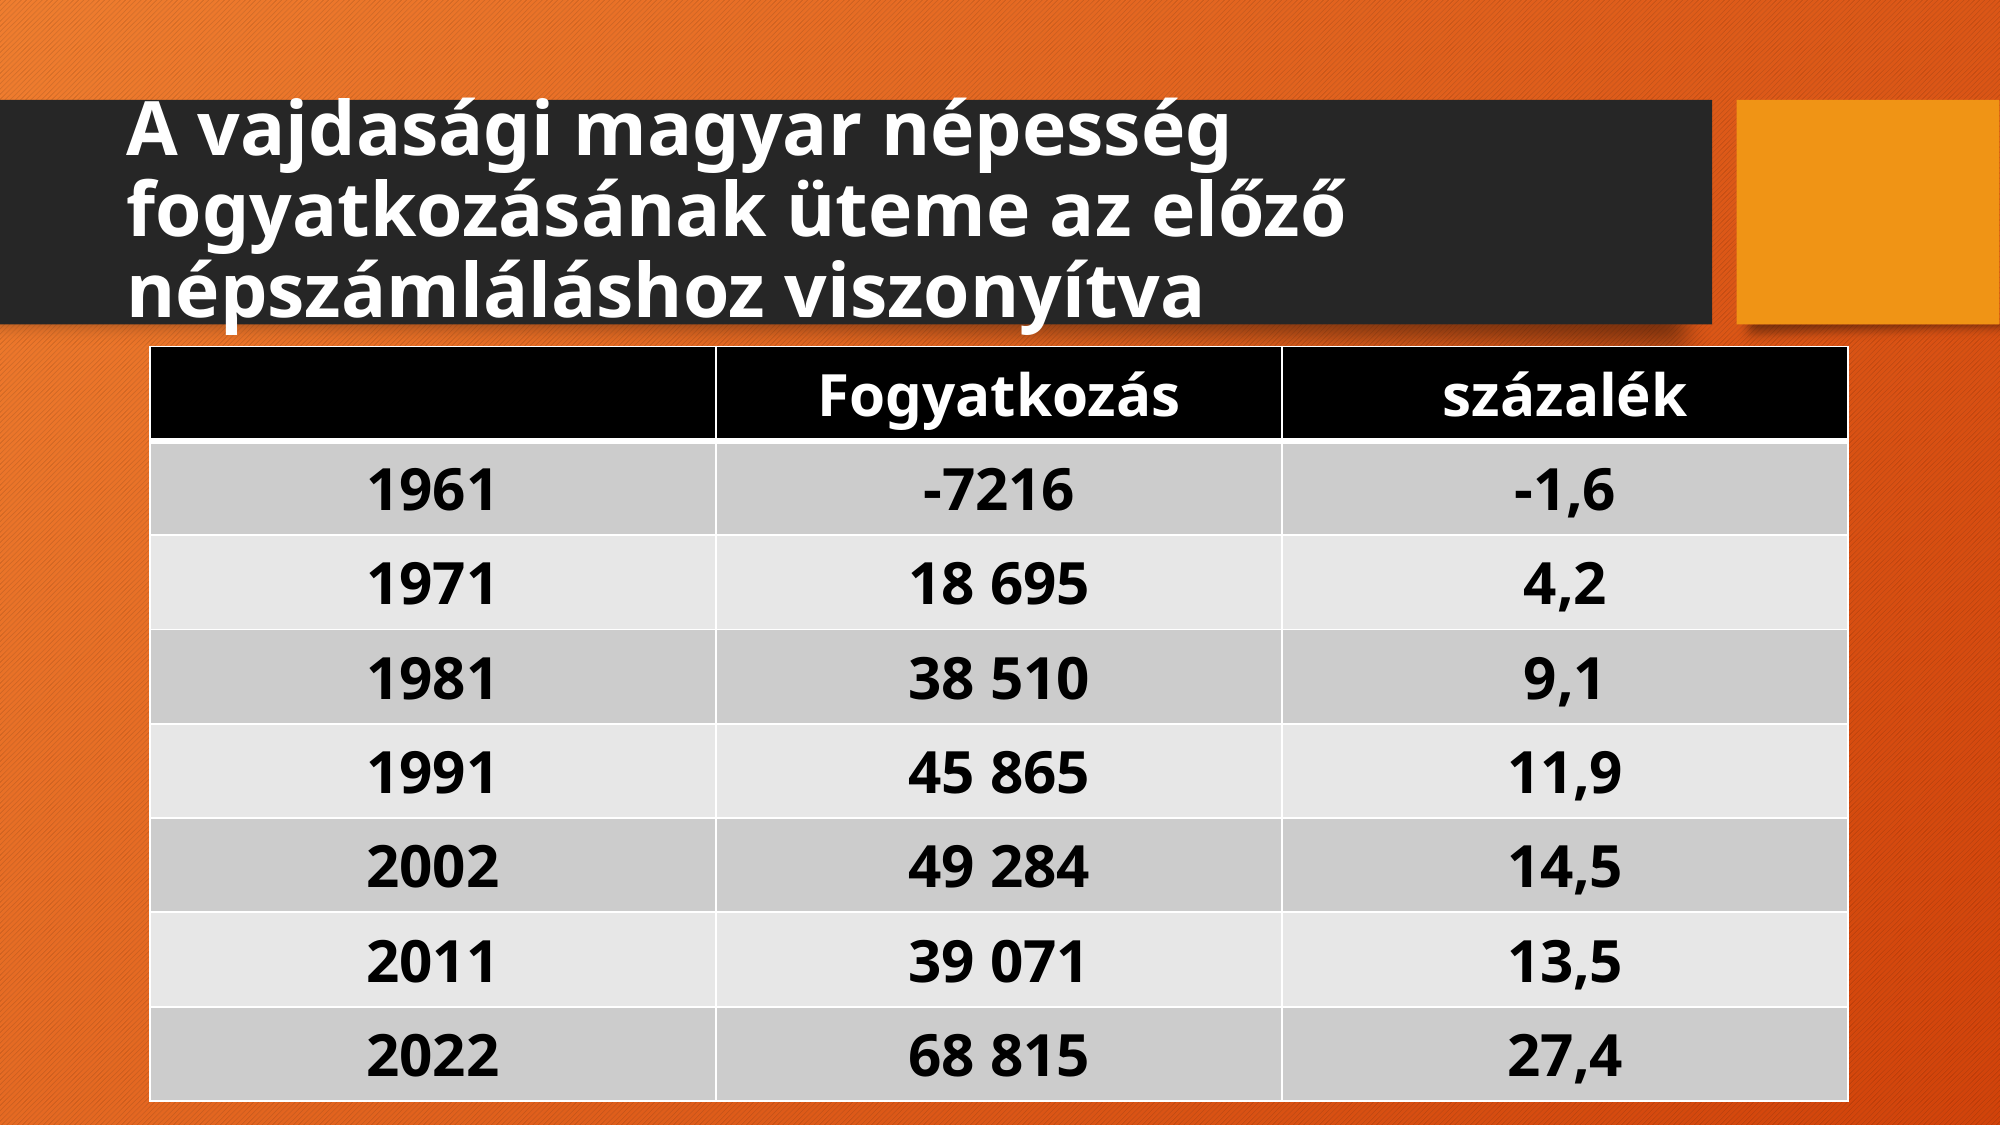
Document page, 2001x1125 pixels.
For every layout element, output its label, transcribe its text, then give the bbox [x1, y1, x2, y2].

picture [0, 325, 1713, 376]
table_cell 18 695 [717, 536, 1281, 629]
table_cell 1991 [151, 725, 715, 817]
table_cell 39 071 [717, 913, 1281, 1006]
table_cell 27,4 [1283, 1008, 1847, 1100]
picture [1736, 325, 2000, 347]
table_cell 14,5 [1283, 819, 1847, 911]
table_cell 2022 [151, 1008, 715, 1100]
table_cell -7216 [717, 444, 1281, 534]
table_cell 1981 [151, 630, 715, 723]
table_cell -1,6 [1283, 444, 1847, 534]
table_cell 4,2 [1283, 536, 1847, 629]
table_cell 13,5 [1283, 913, 1847, 1006]
table_header Fogyatkozás [717, 347, 1281, 438]
table_cell 49 284 [717, 819, 1281, 911]
table_header százalék [1283, 347, 1847, 438]
table_cell 68 815 [717, 1008, 1281, 1100]
table_header [151, 347, 715, 438]
title A vajdasági magyar népesség fogyatkozásának üteme az előző népszámláláshoz viszonyítva [111, 123, 1689, 301]
table_cell 45 865 [717, 725, 1281, 817]
table_cell 1961 [151, 444, 715, 534]
table_cell 2011 [151, 913, 715, 1006]
table_cell 38 510 [717, 630, 1281, 723]
table_cell 1971 [151, 536, 715, 629]
table_cell 11,9 [1283, 725, 1847, 817]
table_cell 9,1 [1283, 630, 1847, 723]
table_cell 2002 [151, 819, 715, 911]
